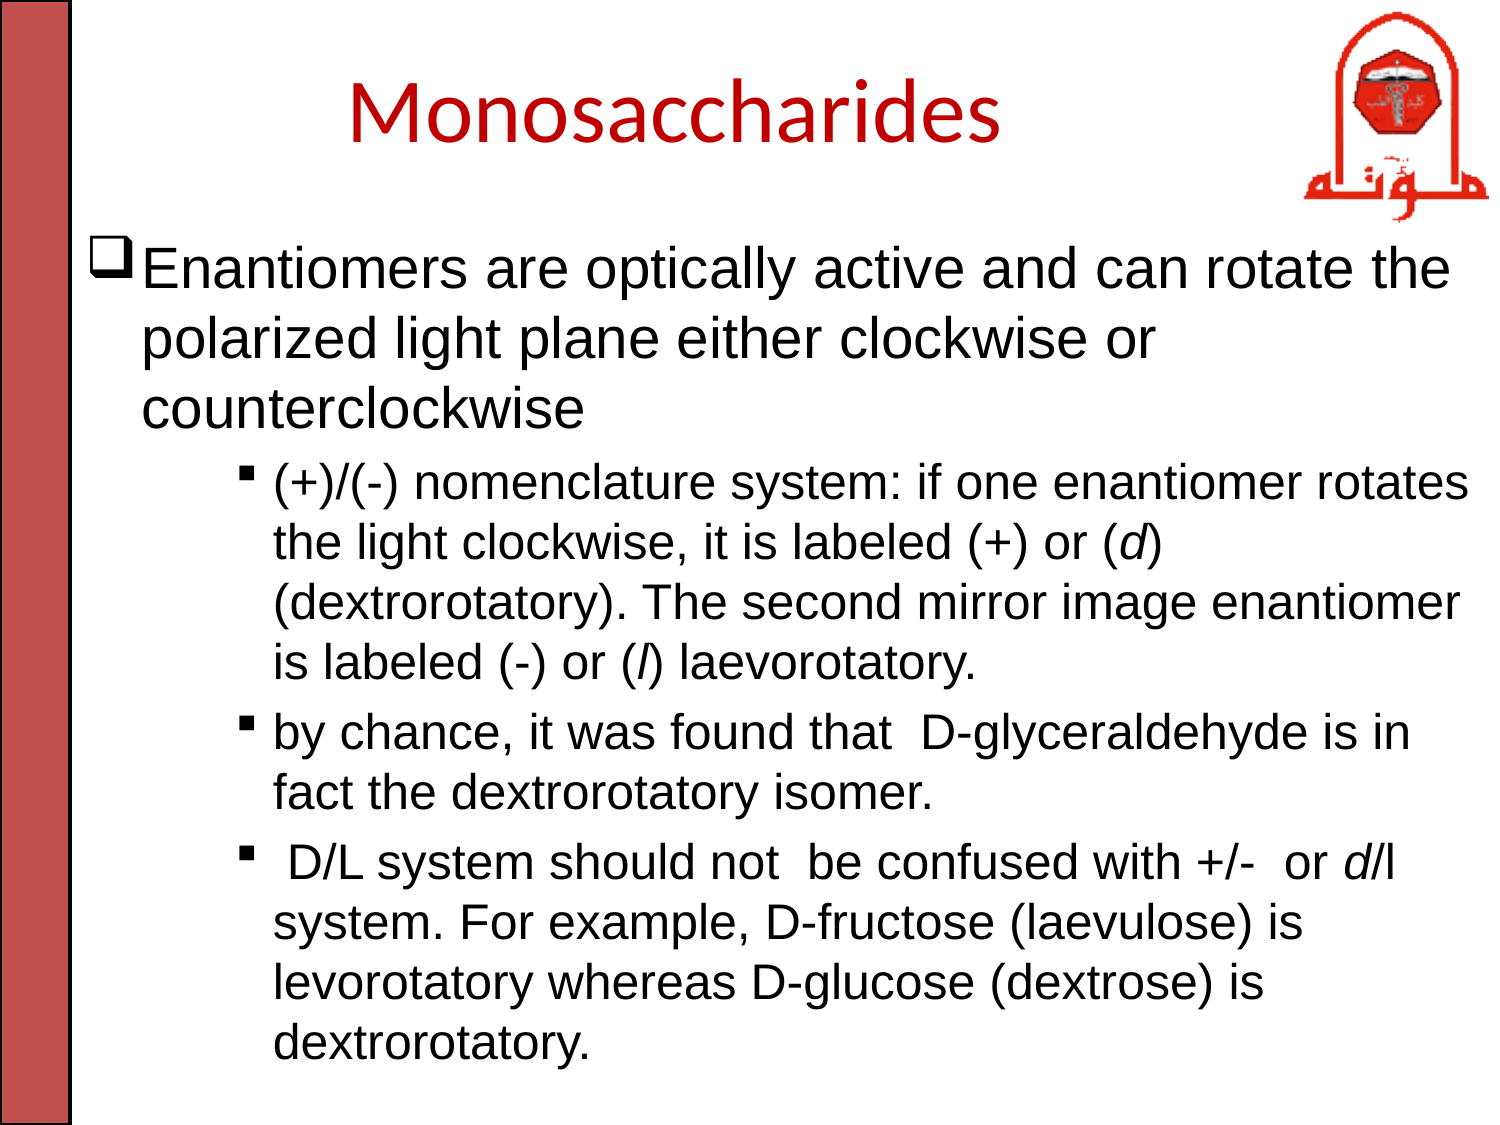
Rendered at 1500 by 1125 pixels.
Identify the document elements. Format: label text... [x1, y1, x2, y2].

title Monosaccharides [72, 11, 1297, 200]
list Enantiomers are optically active and can rotate the polarized light plane either clockwise or counterclockwise (+)/(-) nomenclature system: if one enantiomer rotates the light clockwise, it is labeled (+) or (d) (dextrorotatory). The second mirror image enantiomer is labeled (-) or (l) laevorotatory. by chance, it was found that D-glyceraldehyde is in fact the dextrorotatory isomer. D/L system should not be confused with +/- or d/l system. For example, D-fructose (laevulose) is levorotatory whereas D-glucose (dextrose) is dextrorotatory. [72, 222, 1500, 1090]
text_box [0, 0, 72, 1125]
picture [1300, 9, 1489, 223]
